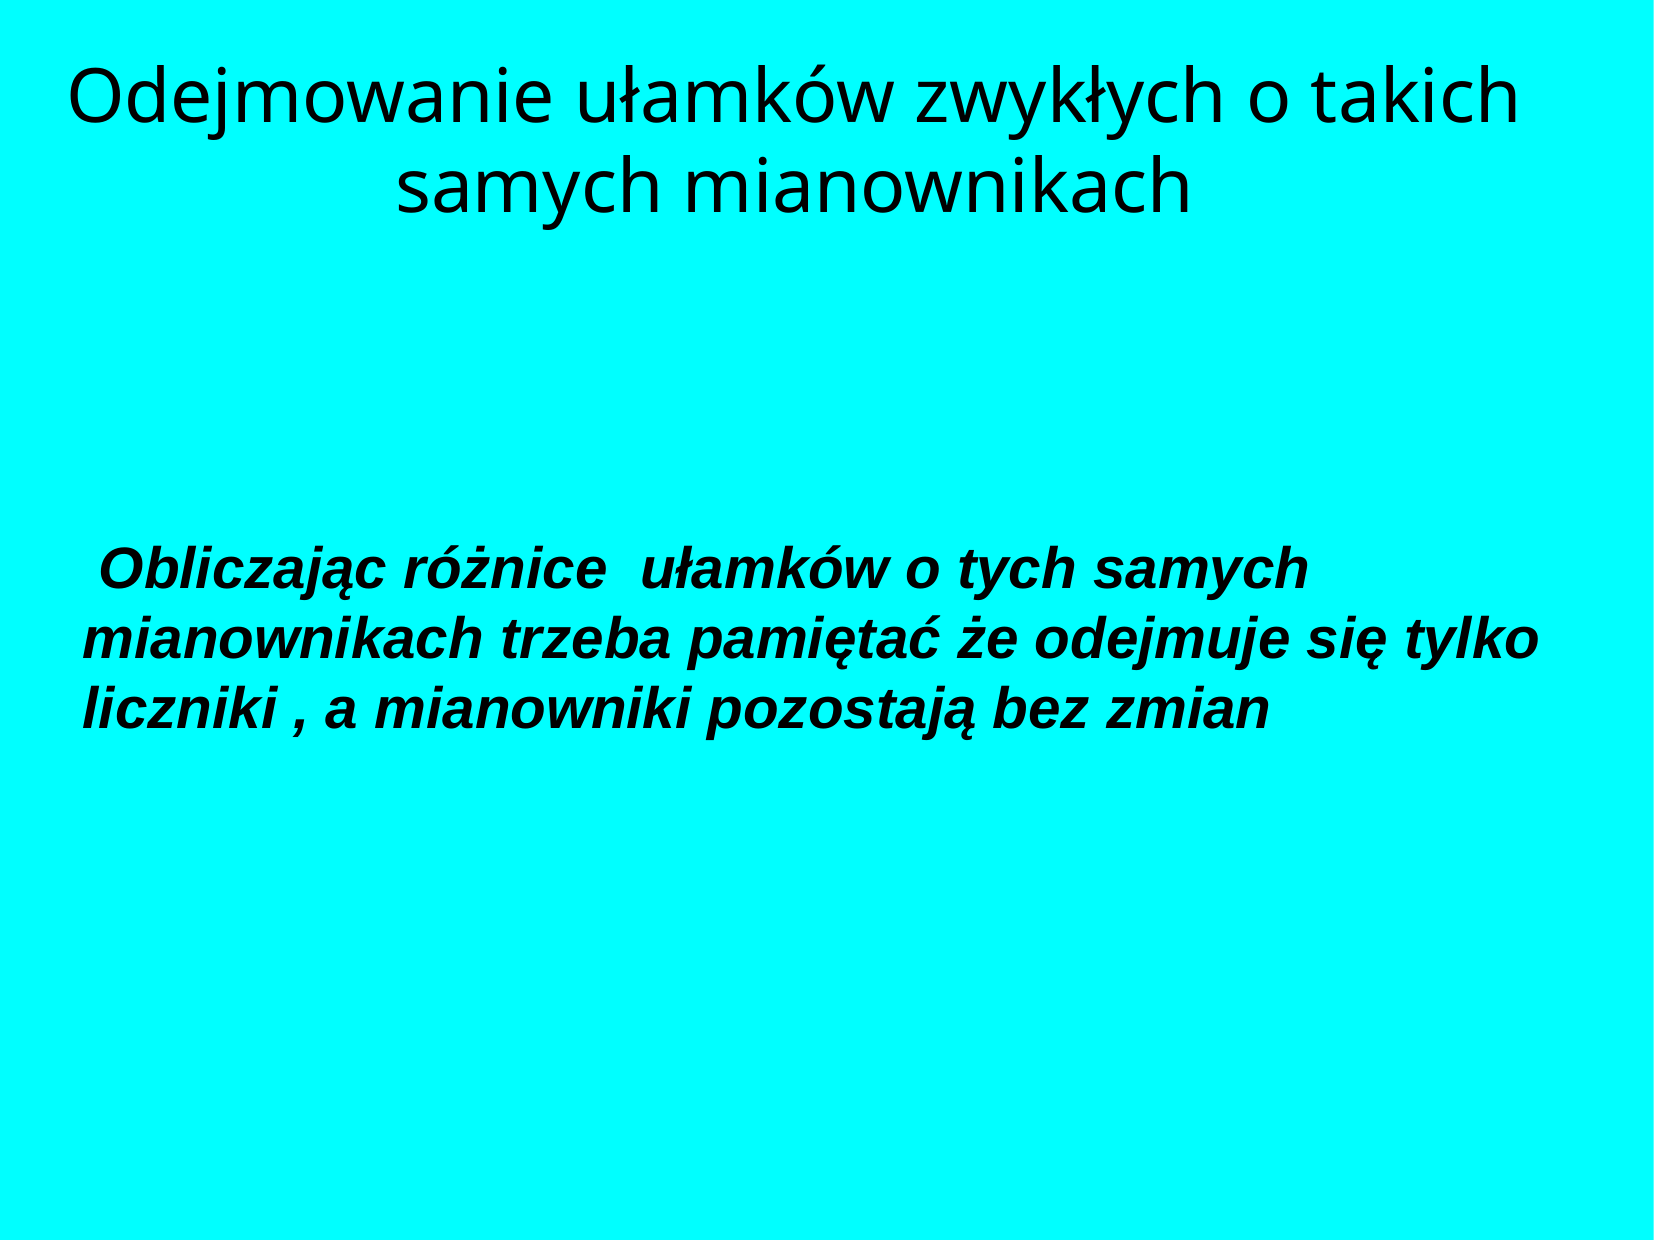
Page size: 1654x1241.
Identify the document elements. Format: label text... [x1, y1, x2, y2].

text_box Obliczając różnice ułamków o tych samych mianownikach trzeba pamiętać że odejmuje się tylko liczniki , a mianowniki pozostają bez zmian [82, 290, 1571, 1010]
text_box Odejmowanie ułamków zwykłych o takich samych mianownikach [50, 34, 1539, 242]
